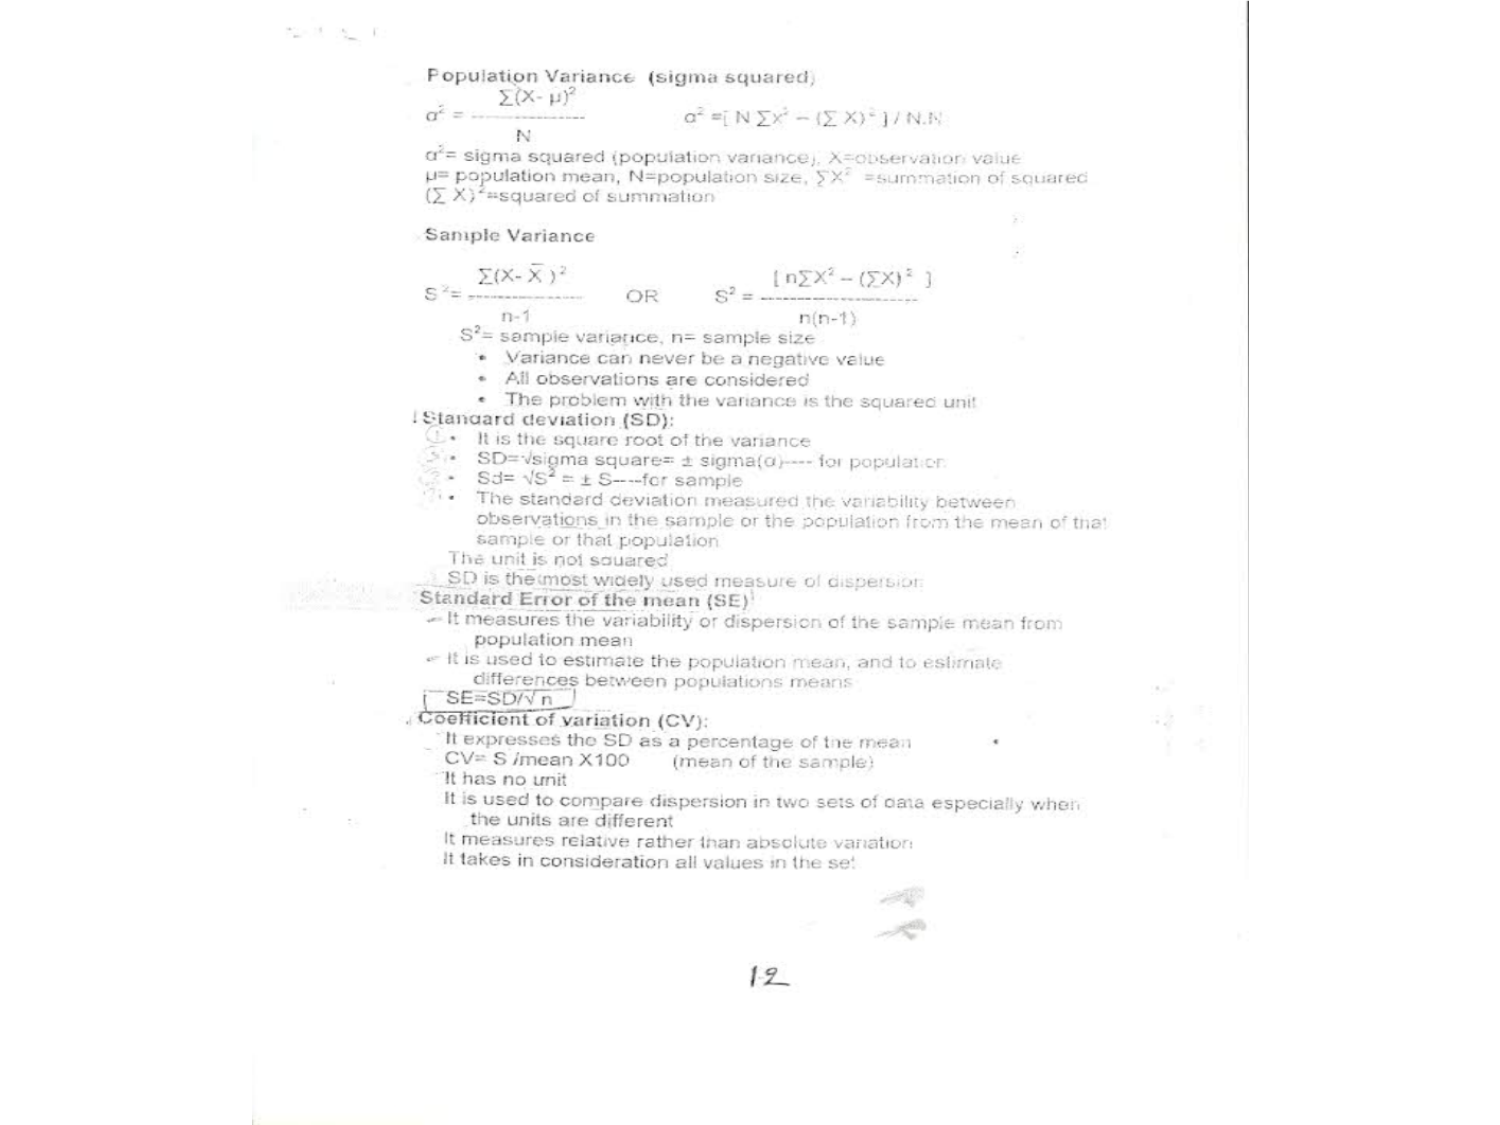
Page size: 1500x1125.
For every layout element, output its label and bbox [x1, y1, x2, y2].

picture [251, 0, 1249, 1125]
